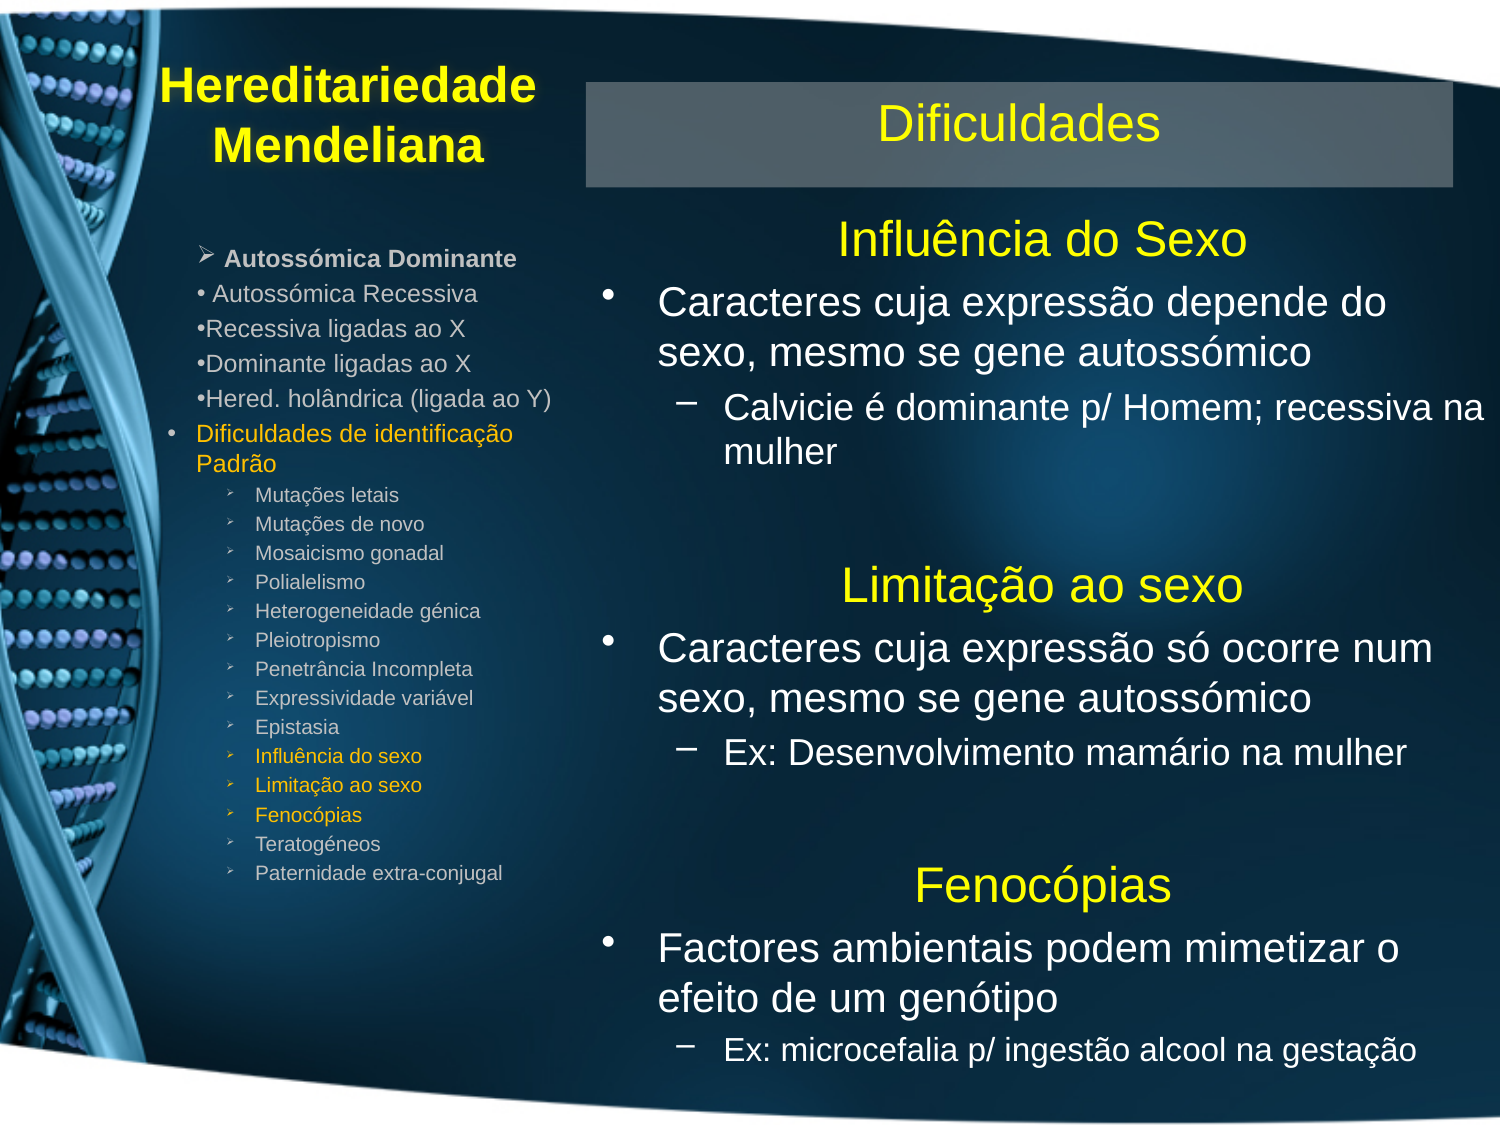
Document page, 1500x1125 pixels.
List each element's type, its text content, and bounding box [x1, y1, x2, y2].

picture [0, 0, 1500, 1125]
list Autossómica Dominante Autossómica Recessiva Recessiva ligadas ao X Dominante ligadas ao X Hered. holândrica (ligada ao Y) Dificuldades de identificação Padrão Mutações letais Mutações de novo Mosaicismo gonadal Polialelismo Heterogeneidade génica Pleiotropismo Penetrância Incompleta Expressividade variável Epistasia Influência do sexo Limitação ao sexo Fenocópias Teratogéneos Paternidade extra-conjugal [152, 235, 587, 1006]
list Dificuldades [585, 81, 1454, 188]
title Hereditariedade Mendeliana [128, 44, 569, 236]
list Influência do Sexo Caracteres cuja expressão depende do sexo, mesmo se gene autossómico Calvicie é dominante p/ Homem; recessiva na mulher Limitação ao sexo Caracteres cuja expressão só ocorre num sexo, mesmo se gene autossómico Ex: Desenvolvimento mamário na mulher Fenocópias Factores ambientais podem mimetizar o efeito de um genótipo Ex: microcefalia p/ ingestão alcool na gestação [586, 198, 1500, 1091]
